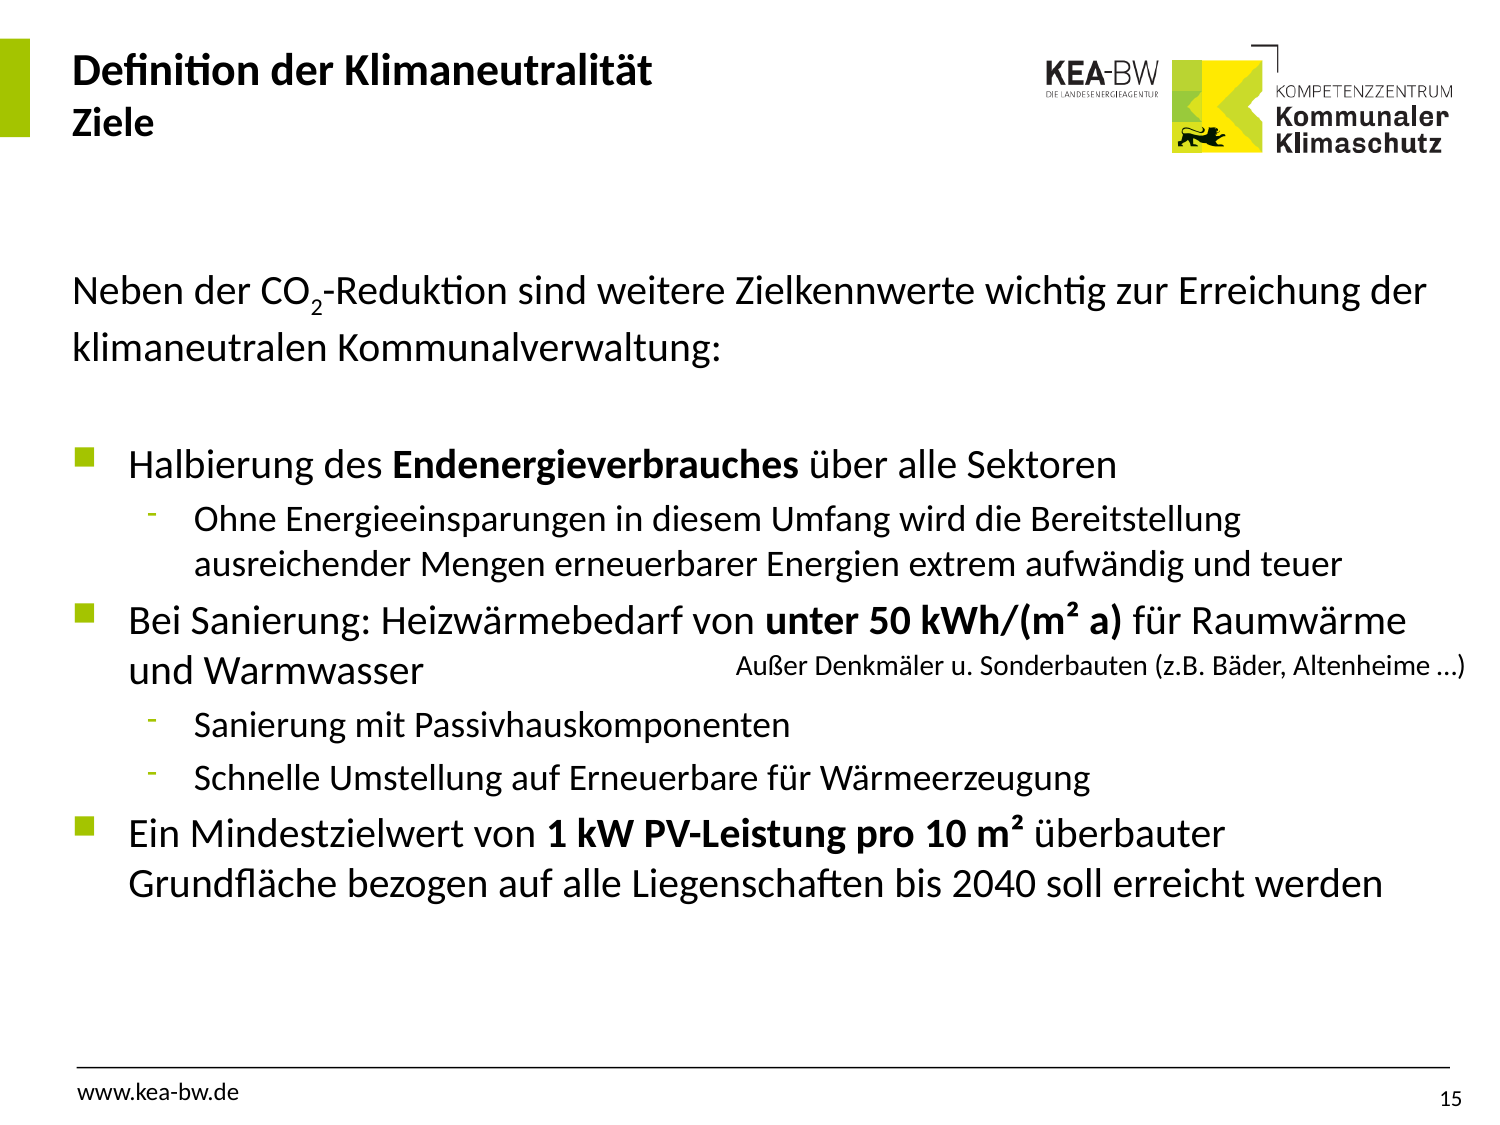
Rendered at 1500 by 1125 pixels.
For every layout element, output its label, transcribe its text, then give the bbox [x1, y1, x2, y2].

title Definition der Klimaneutralität Ziele [56, 32, 845, 173]
slide_number 15 [1399, 1058, 1478, 1119]
list Neben der CO2-Reduktion sind weitere Zielkennwerte wichtig zur Erreichung der klimaneutralen Kommunalverwaltung: Halbierung des Endenergieverbrauches über alle Sektoren Ohne Energieeinsparungen in diesem Umfang wird die Bereitstellung ausreichender Mengen erneuerbarer Energien extrem aufwändig und teuer Bei Sanierung: Heizwärmebedarf von unter 50 kWh/(m² a) für Raumwärme und Warmwasser Sanierung mit Passivhauskomponenten Schnelle Umstellung auf Erneuerbare für Wärmeerzeugung Ein Mindestzielwert von 1 kW PV-Leistung pro 10 m² überbauter Grundfläche bezogen auf alle Liegenschaften bis 2040 soll erreicht werden [57, 255, 1447, 1024]
text_box Außer Denkmäler u. Sonderbauten (z.B. Bäder, Altenheime …) [721, 639, 1500, 689]
